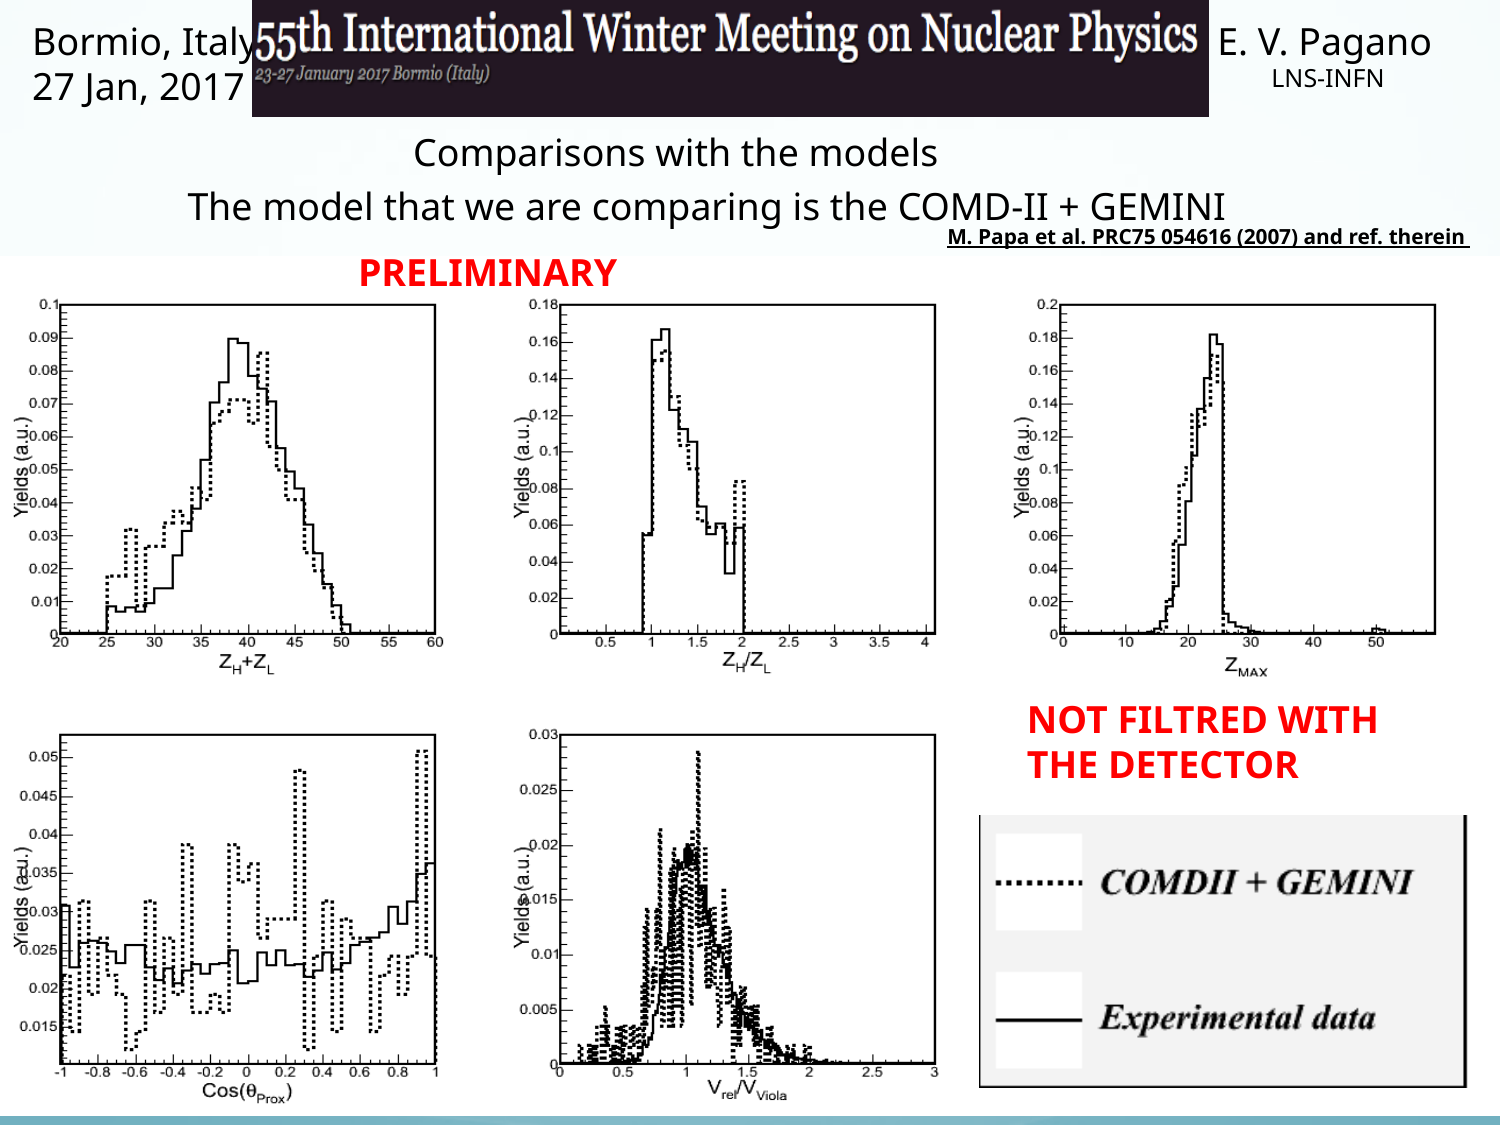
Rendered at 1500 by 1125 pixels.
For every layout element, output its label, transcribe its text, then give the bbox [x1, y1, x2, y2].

text_box Comparisons with the models [398, 129, 954, 175]
text_box M. Papa et al. PRC75 054616 (2007) and ref. therein [932, 216, 1486, 236]
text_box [0, 240, 1500, 1117]
text_box The model that we are comparing is the COMD-II + GEMINI [172, 175, 1242, 236]
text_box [11, 0, 1450, 118]
